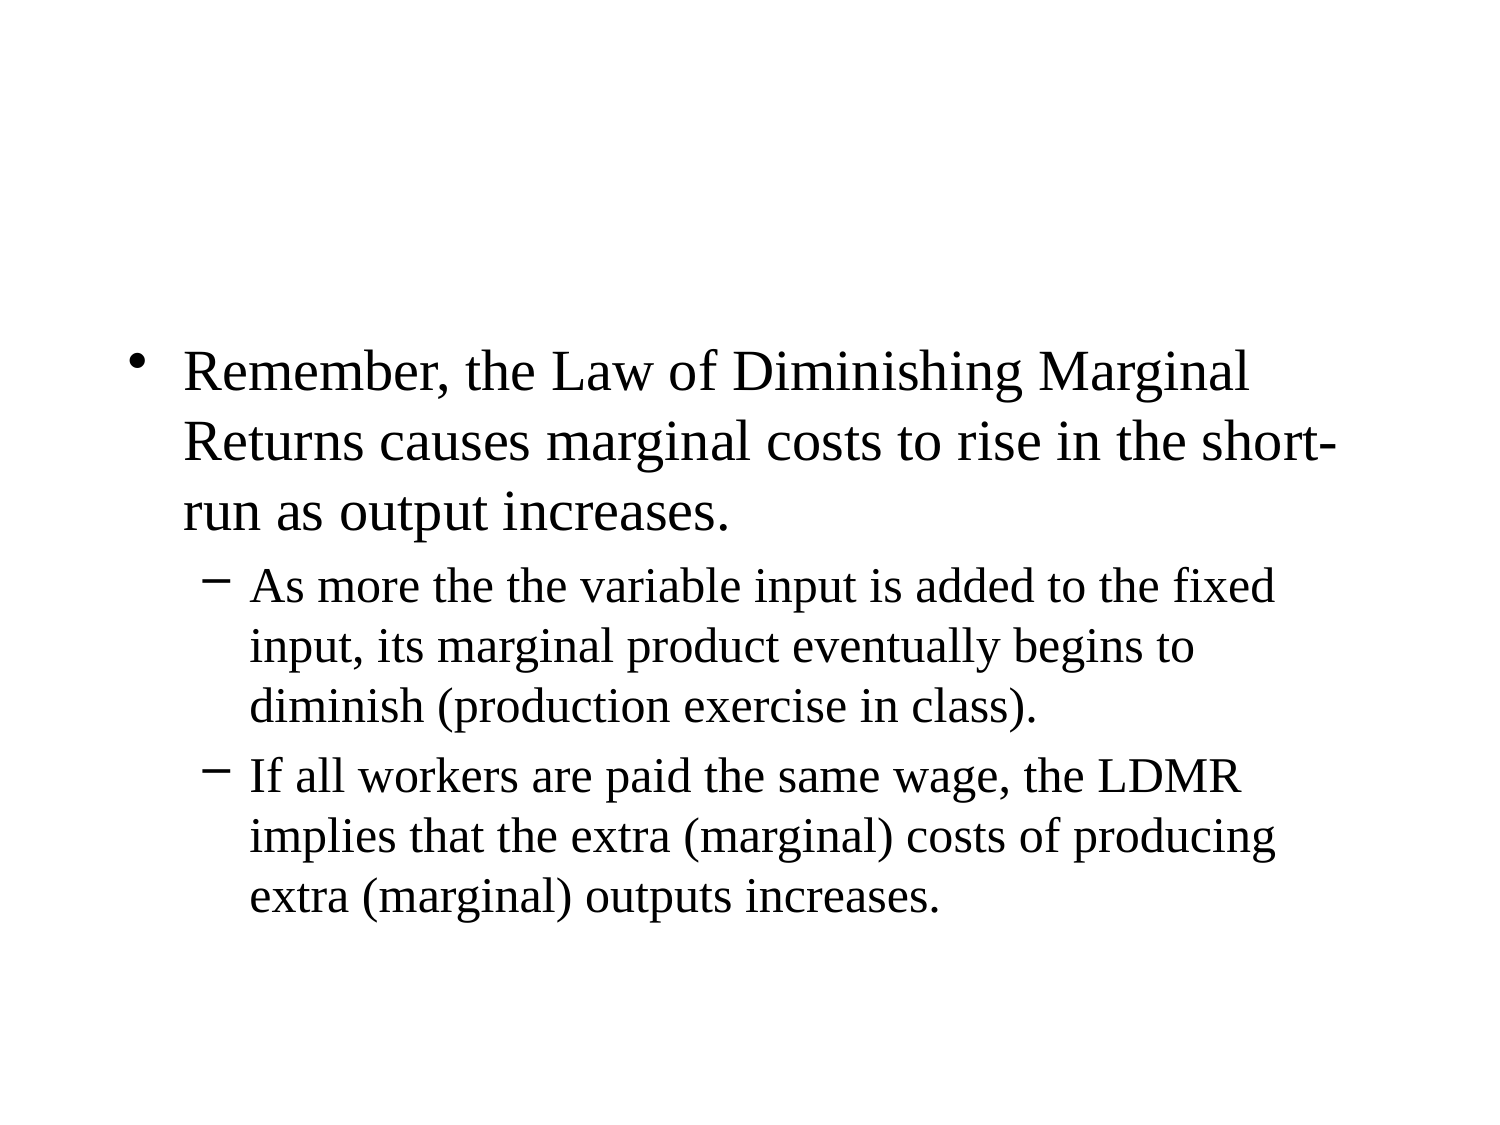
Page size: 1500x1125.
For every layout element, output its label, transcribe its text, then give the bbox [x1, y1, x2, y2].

list Remember, the Law of Diminishing Marginal Returns causes marginal costs to rise in the short-run as output increases. As more the the variable input is added to the fixed input, its marginal product eventually begins to diminish (production exercise in class). If all workers are paid the same wage, the LDMR implies that the extra (marginal) costs of producing extra (marginal) outputs increases. [112, 324, 1388, 1001]
